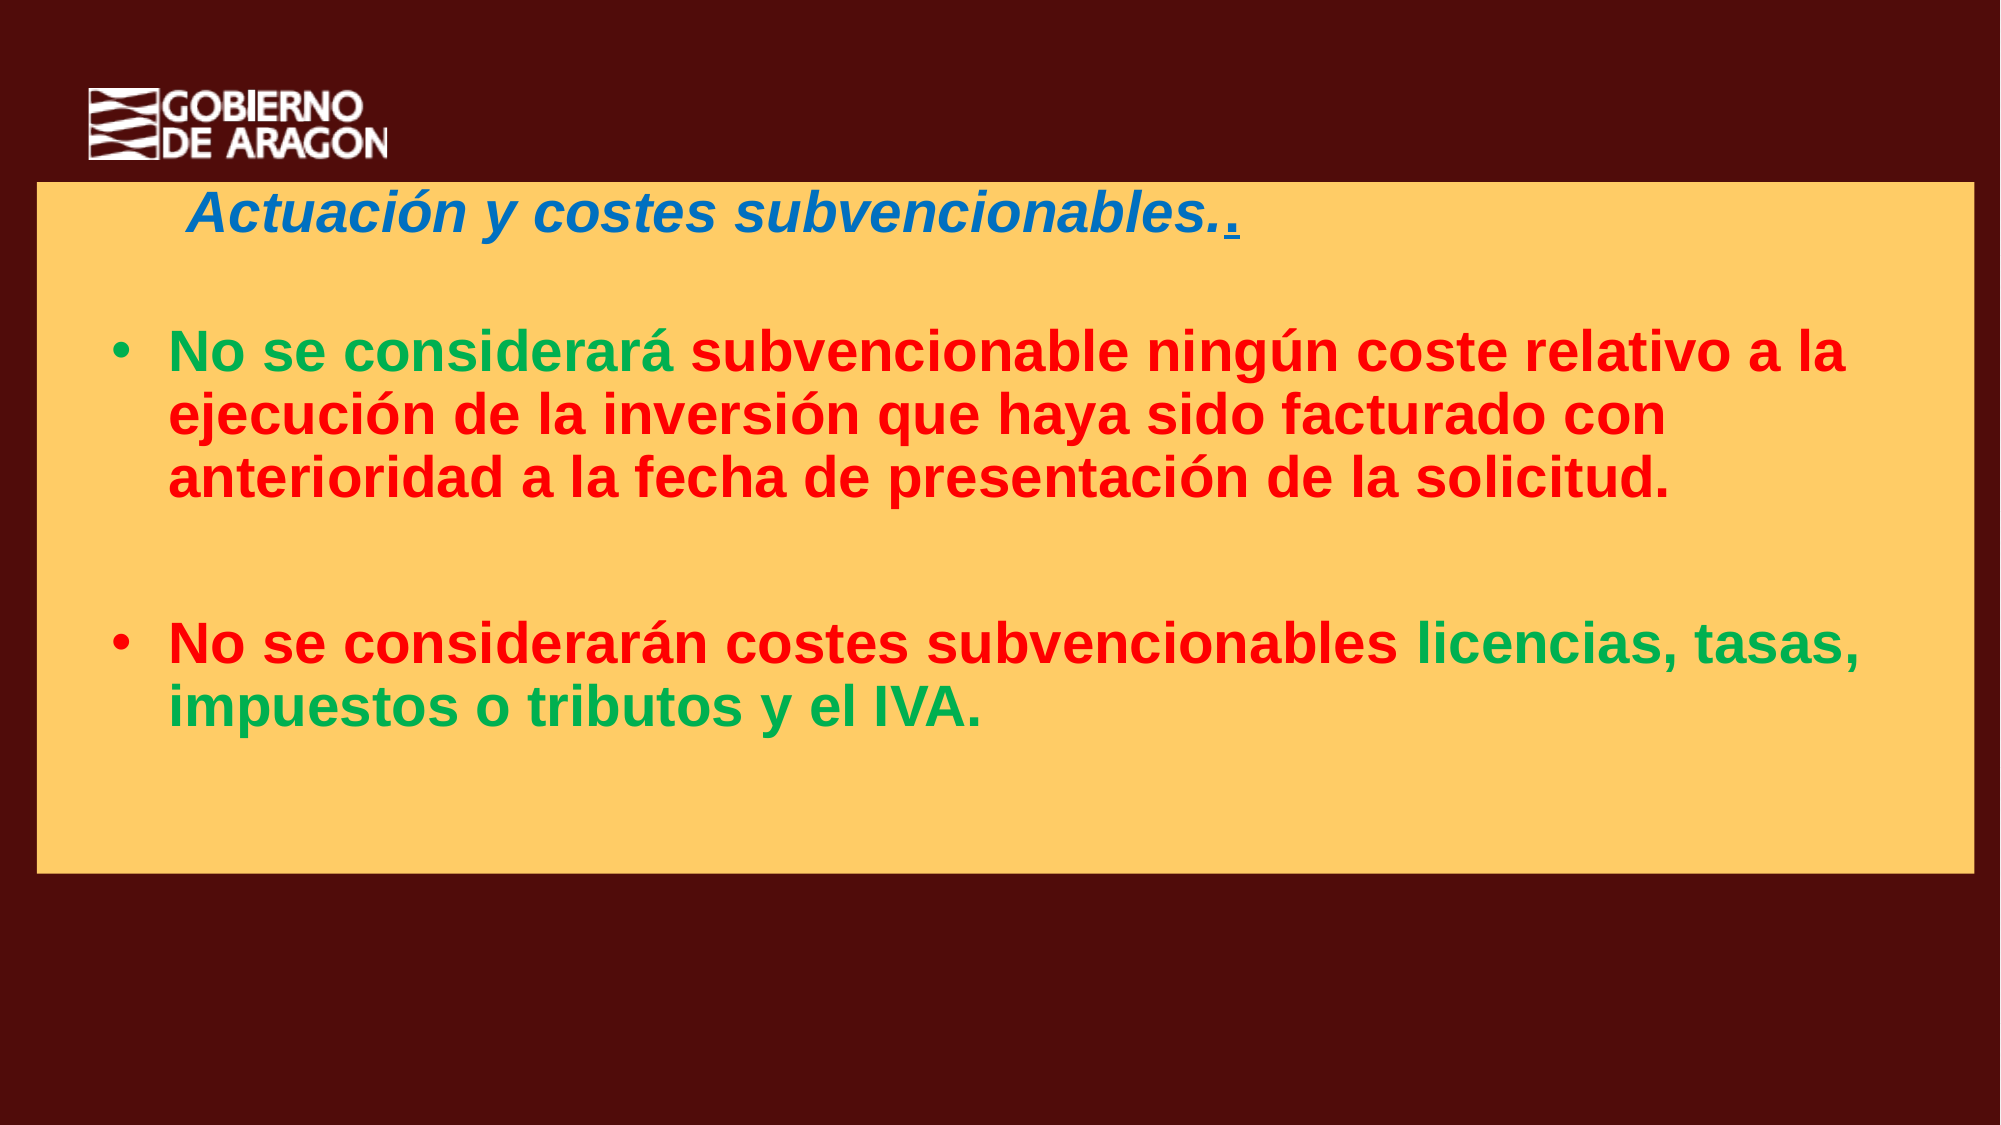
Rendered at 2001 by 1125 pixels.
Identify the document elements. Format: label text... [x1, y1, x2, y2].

list Actuación y costes subvencionables.. No se considerará subvencionable ningún coste relativo a la ejecución de la inversión que haya sido facturado con anterioridad a la fecha de presentación de la solicitud. No se considerarán costes subvencionables licencias, tasas, impuestos o tributos y el IVA. [36, 182, 1975, 874]
